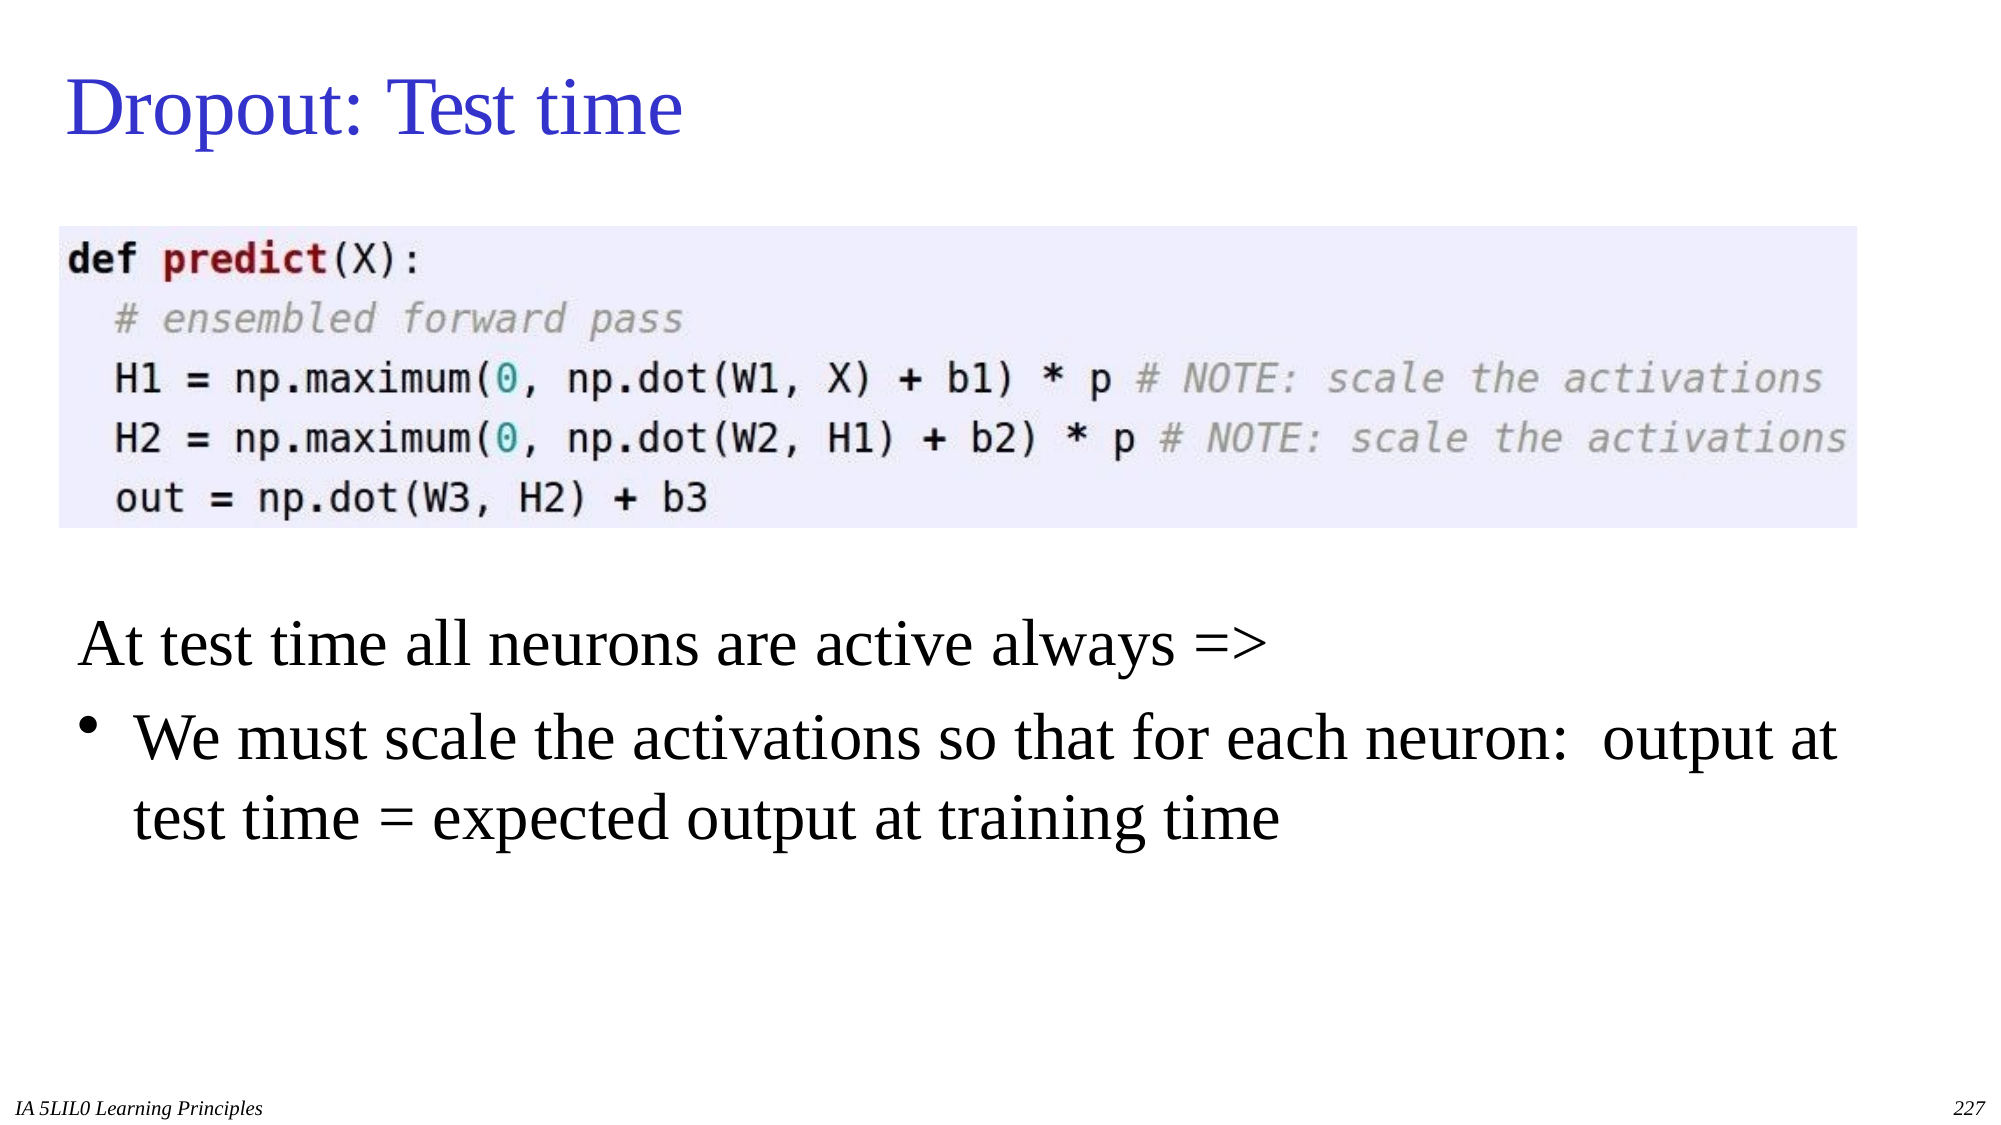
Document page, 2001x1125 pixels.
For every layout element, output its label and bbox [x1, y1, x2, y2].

text_box [59, 226, 1858, 528]
slide_number [0, 1087, 417, 1125]
slide_number [1583, 1087, 2000, 1125]
title [62, 4, 1934, 196]
list [62, 591, 1934, 1088]
